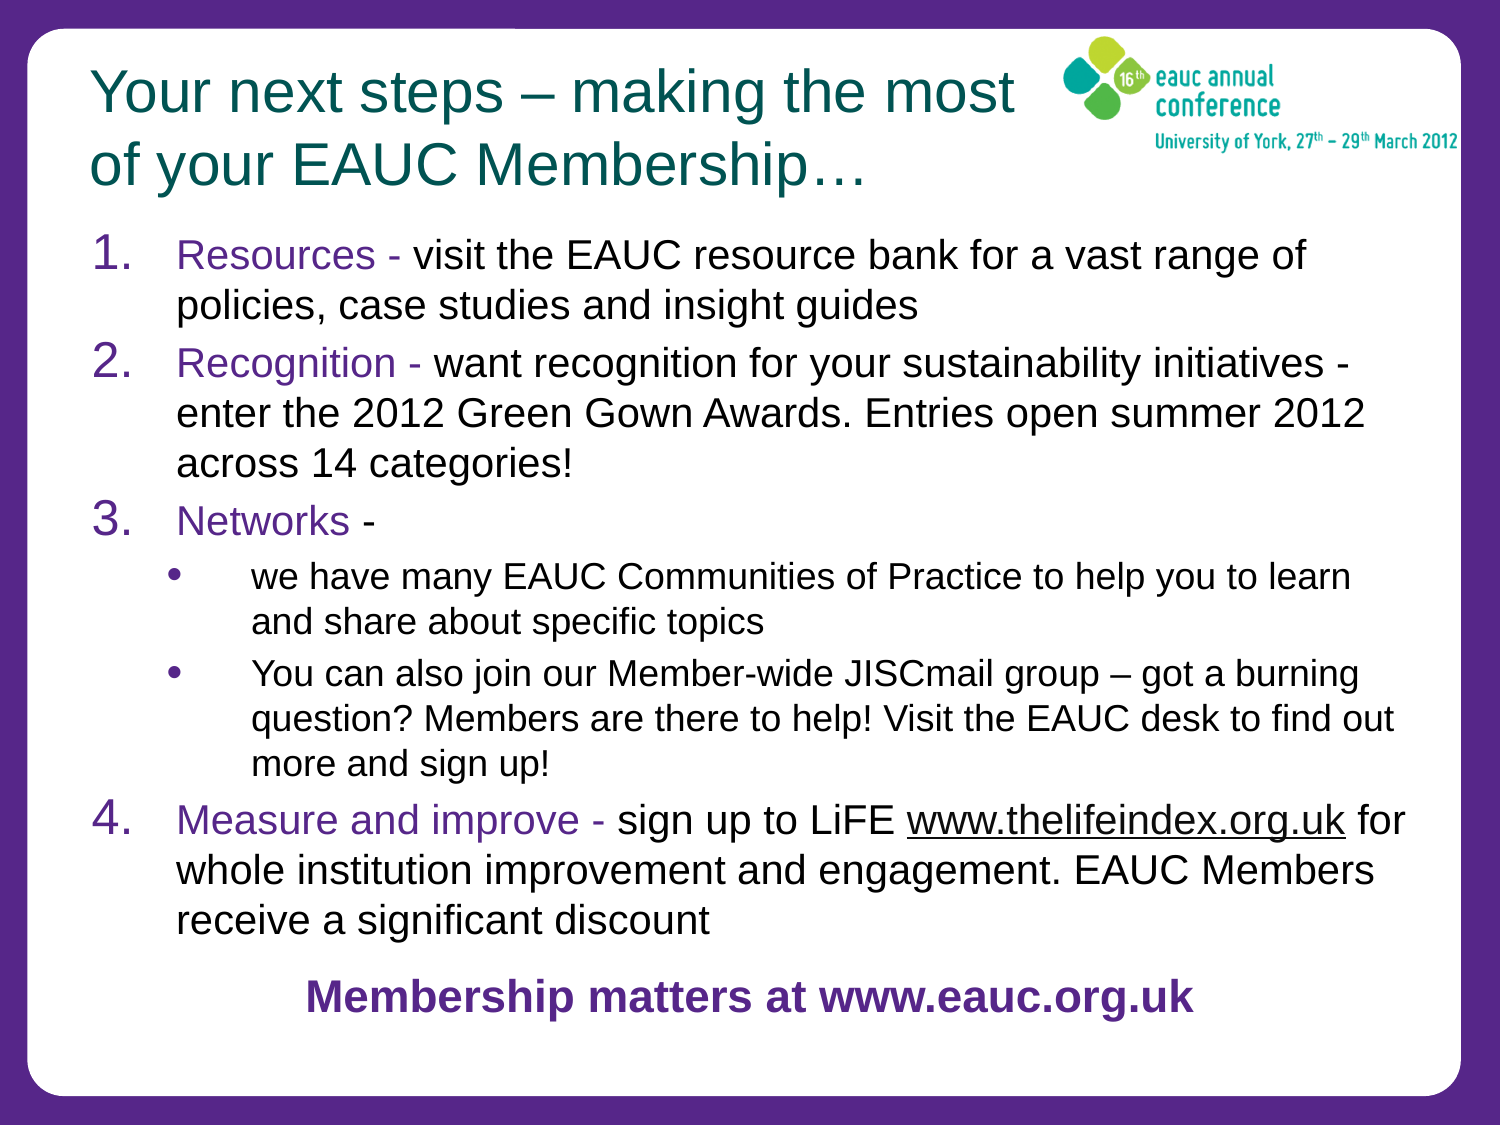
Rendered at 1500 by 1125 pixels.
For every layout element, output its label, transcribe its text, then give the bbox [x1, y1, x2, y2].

picture [1058, 30, 1469, 173]
list Resources - visit the EAUC resource bank for a vast range of policies, case studies and insight guides Recognition - want recognition for your sustainability initiatives - enter the 2012 Green Gown Awards. Entries open summer 2012 across 14 categories! Networks - we have many EAUC Communities of Practice to help you to learn and share about specific topics You can also join our Member-wide JISCmail group – got a burning question? Members are there to help! Visit the EAUC desk to find out more and sign up! Measure and improve - sign up to LiFE www.thelifeindex.org.uk for whole institution improvement and engagement. EAUC Members receive a significant discount Membership matters at www.eauc.org.uk [76, 220, 1424, 1012]
title Your next steps – making the most of your EAUC Membership… [75, 45, 1058, 268]
